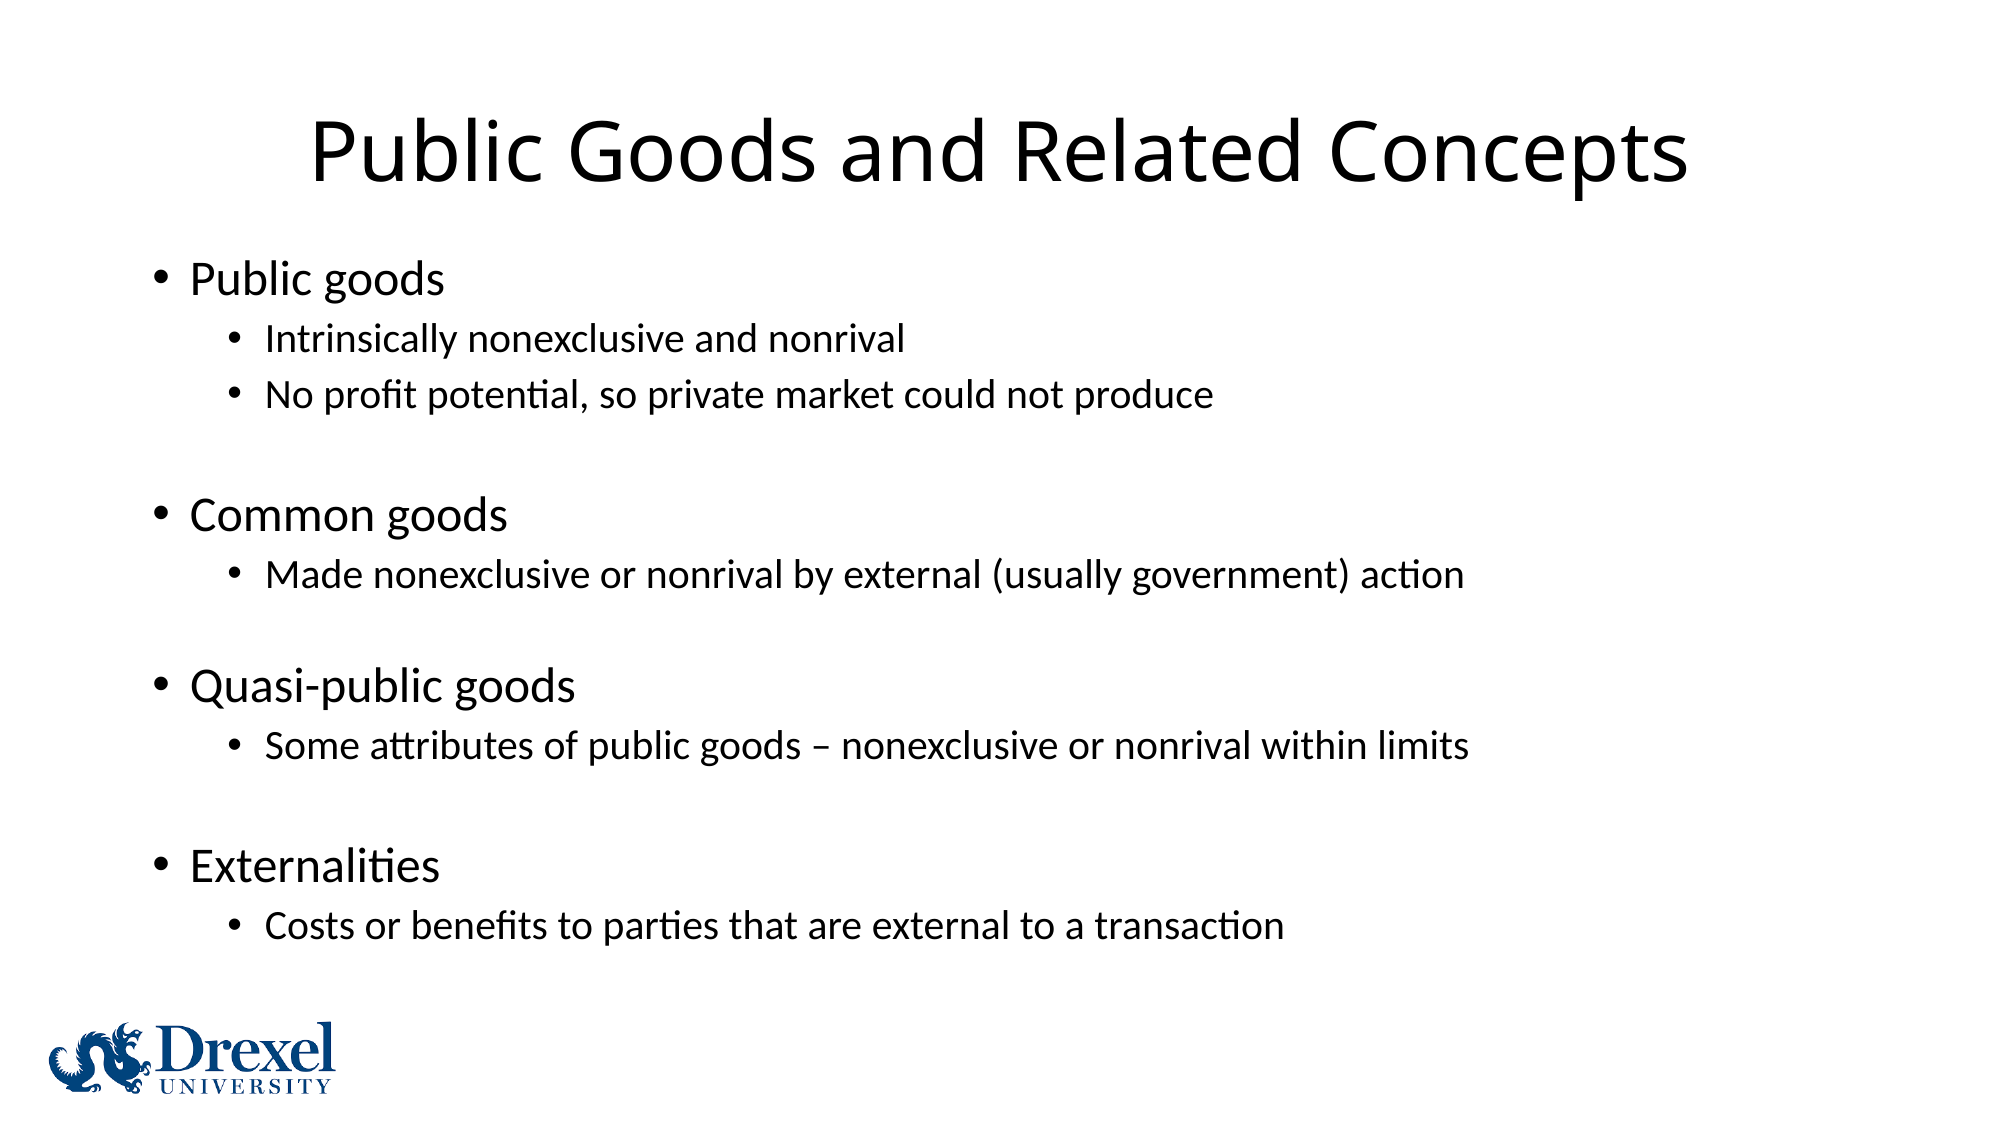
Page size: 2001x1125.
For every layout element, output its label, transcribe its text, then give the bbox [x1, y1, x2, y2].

title Public Goods and Related Concepts [137, 63, 1863, 245]
list Public goods Intrinsically nonexclusive and nonrival No profit potential, so private market could not produce Common goods Made nonexclusive or nonrival by external (usually government) action Quasi-public goods Some attributes of public goods – nonexclusive or nonrival within limits Externalities Costs or benefits to parties that are external to a transaction [137, 245, 1863, 959]
picture [46, 1019, 338, 1096]
